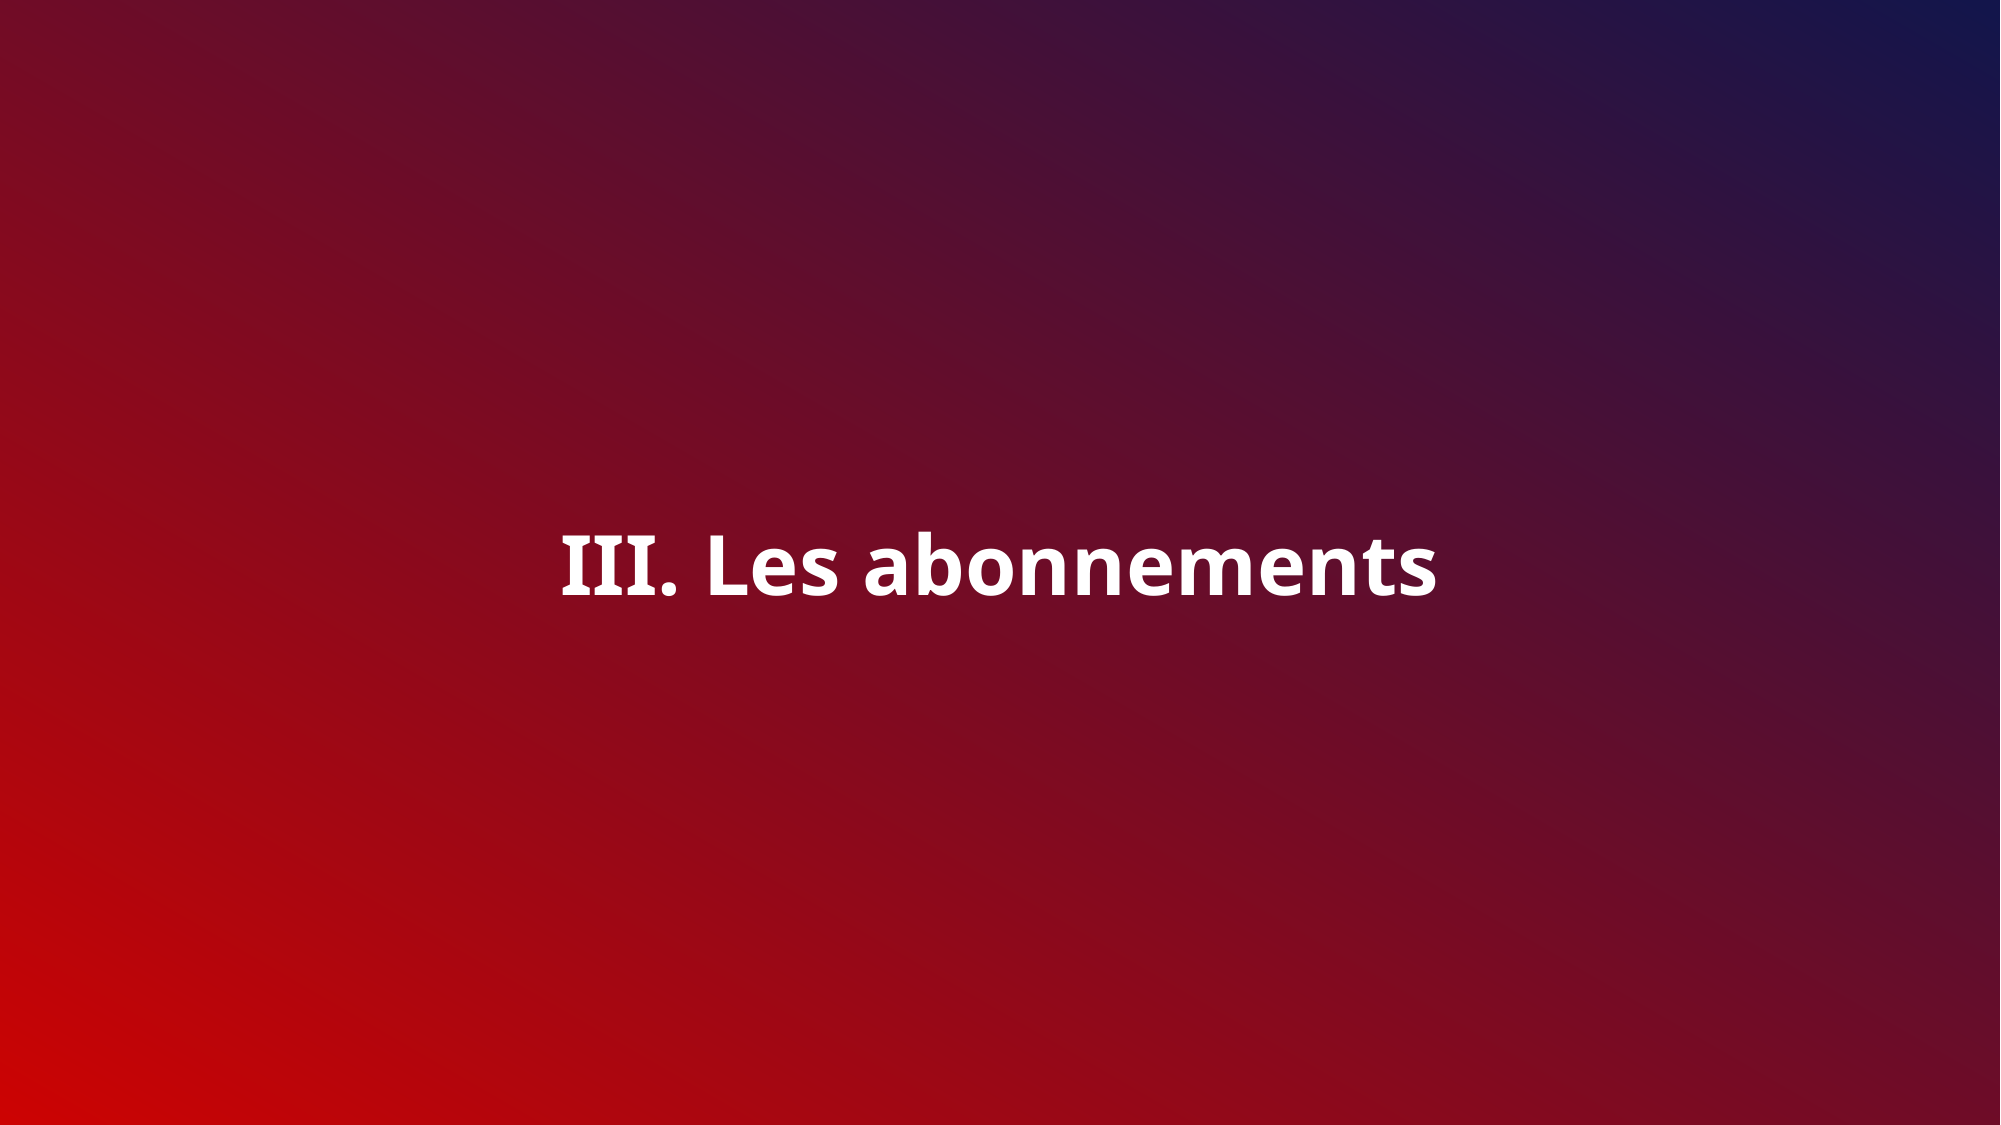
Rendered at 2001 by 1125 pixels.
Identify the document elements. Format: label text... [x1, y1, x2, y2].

text_box III. Les abonnements [307, 504, 1693, 620]
